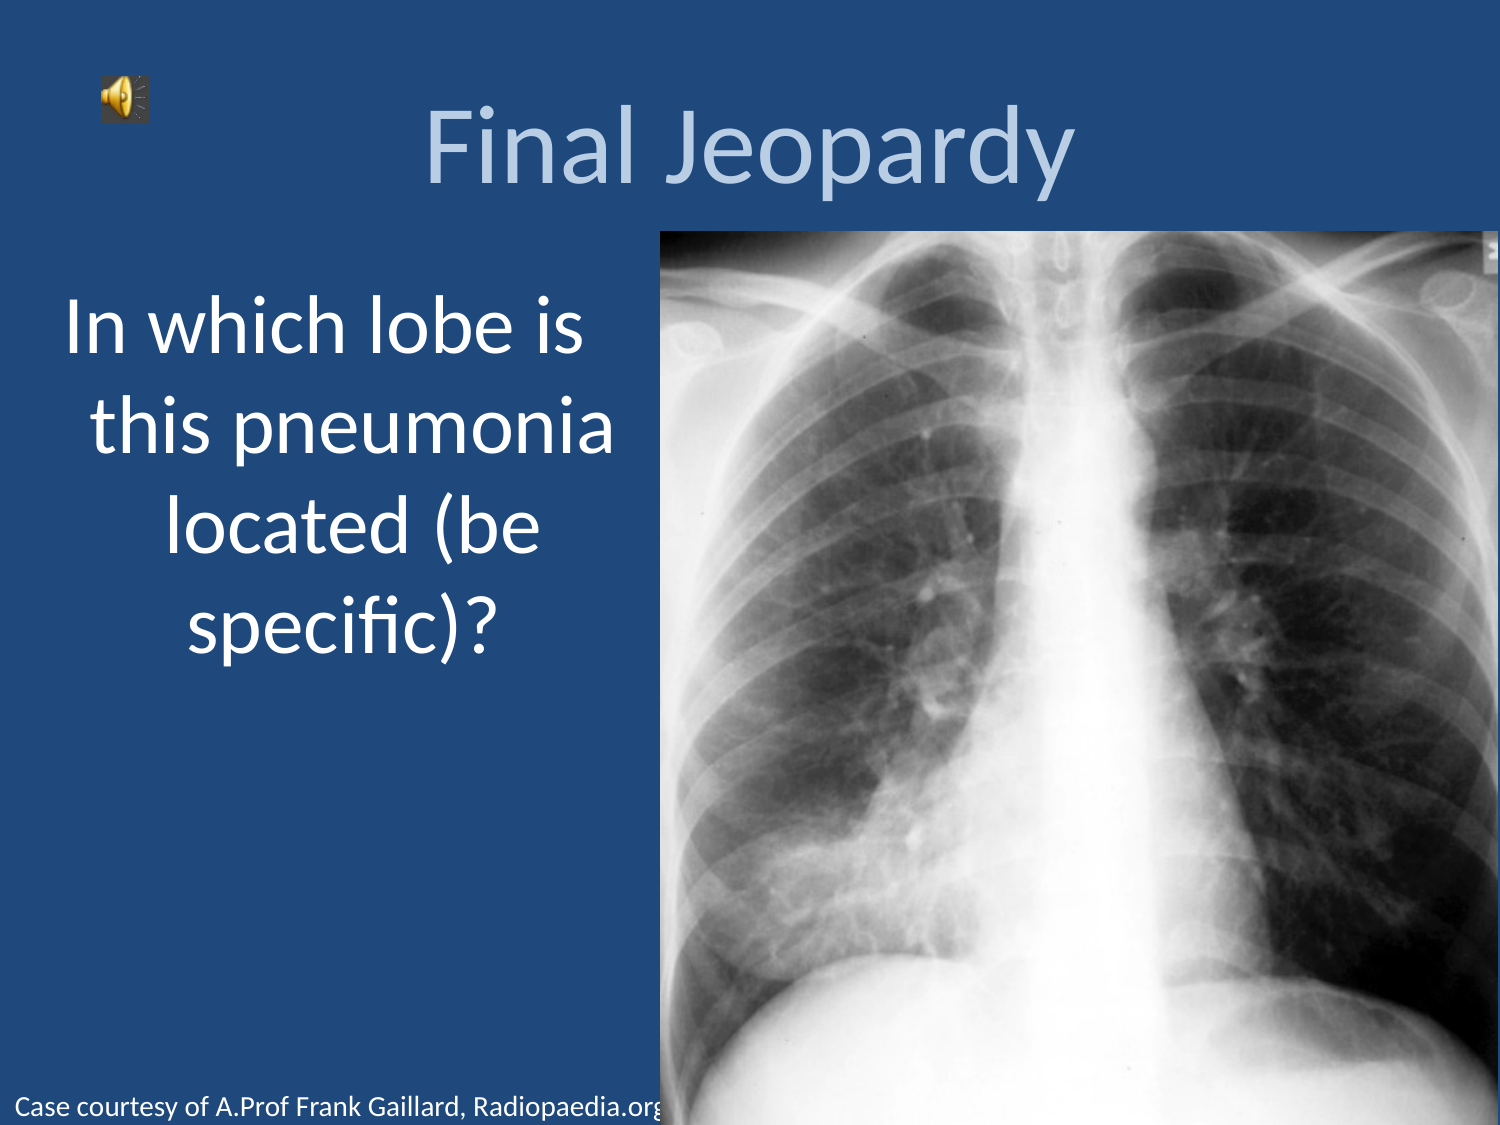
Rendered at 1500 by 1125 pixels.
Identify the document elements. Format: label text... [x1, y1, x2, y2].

picture [659, 230, 1498, 1125]
text_box Case courtesy of A.Prof Frank Gaillard, Radiopaedia.org [0, 1080, 654, 1125]
picture [99, 74, 151, 126]
list In which lobe is this pneumonia located (be specific)? [0, 262, 650, 1005]
title Final Jeopardy [75, 45, 1425, 233]
